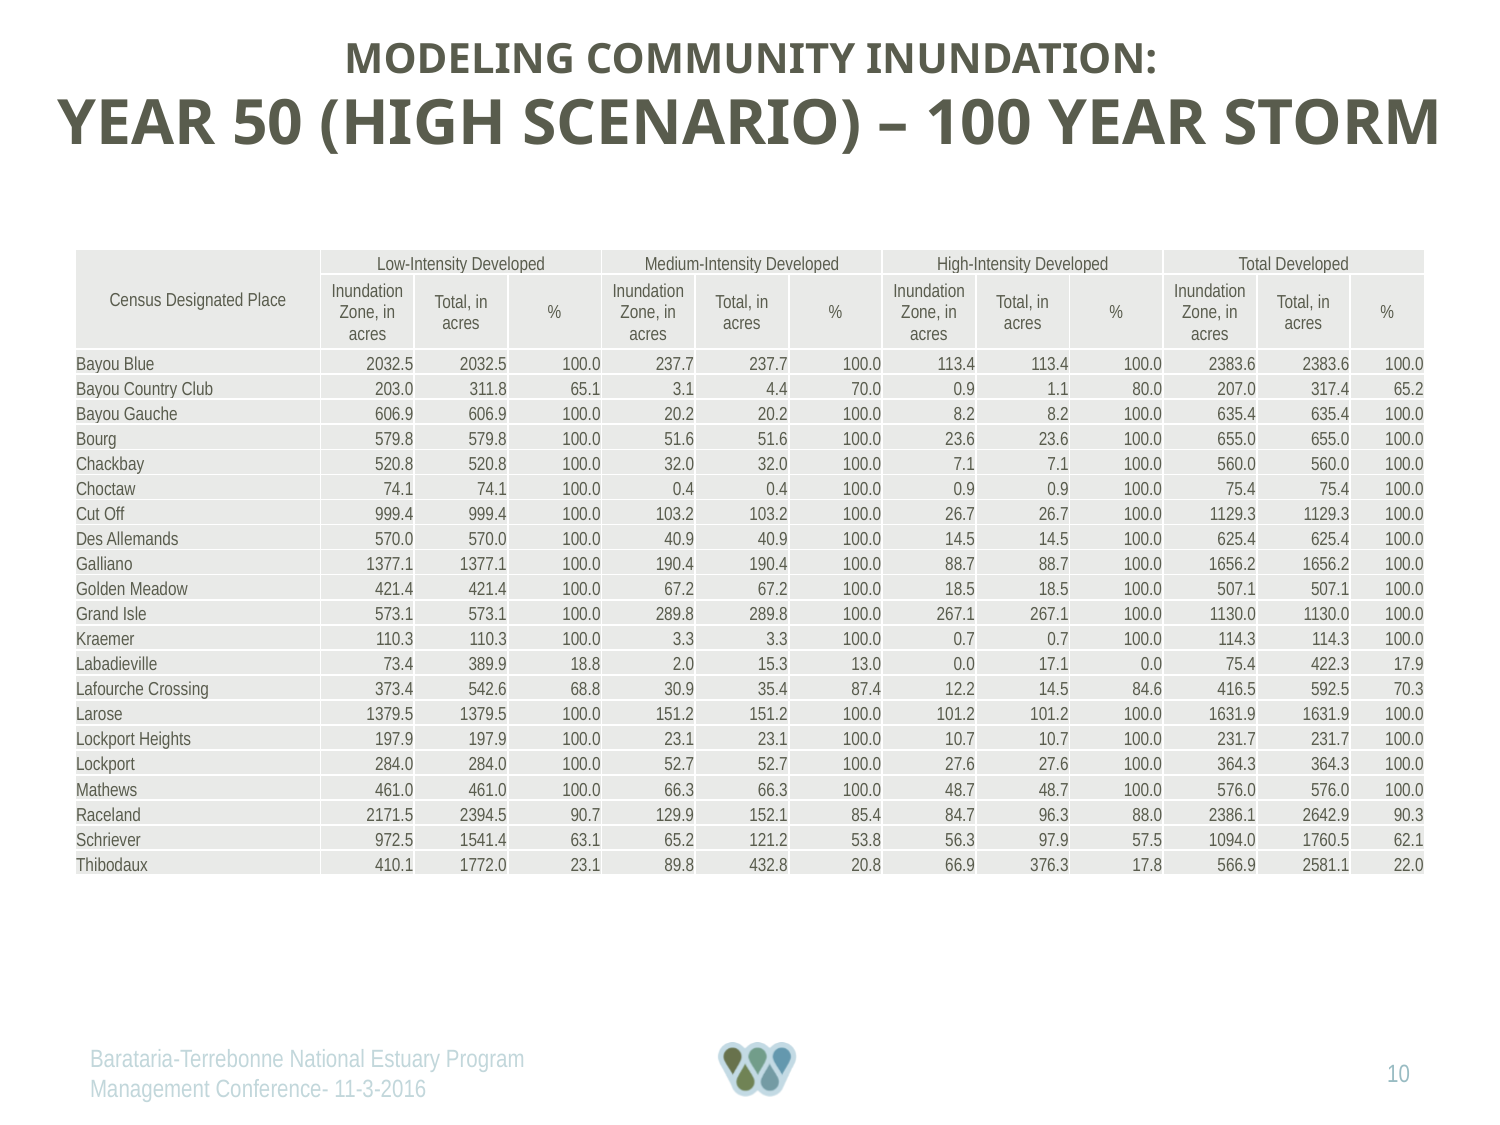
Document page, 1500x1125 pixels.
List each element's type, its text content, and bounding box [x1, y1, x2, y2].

table_cell Lockport Heights [76, 726, 320, 749]
table_cell 48.7 [883, 776, 975, 799]
table_cell 2386.1 [1164, 801, 1256, 824]
table_cell 461.0 [415, 776, 507, 799]
table_cell 17.1 [977, 651, 1069, 674]
table_cell 100.0 [1351, 626, 1424, 649]
table_cell Bayou Gauche [76, 400, 320, 423]
table_cell 84.7 [883, 801, 975, 824]
table_cell 65.1 [509, 375, 601, 398]
table_cell 1760.5 [1258, 826, 1349, 849]
table_cell 110.3 [415, 626, 507, 649]
table_cell 560.0 [1258, 450, 1349, 474]
table_cell 51.6 [602, 425, 694, 449]
table_cell 100.0 [509, 525, 601, 549]
table_cell 364.3 [1258, 751, 1349, 774]
table_cell 100.0 [509, 751, 601, 774]
table_cell % [509, 275, 601, 348]
table_cell 100.0 [1351, 575, 1424, 599]
table_cell 100.0 [790, 500, 881, 524]
table_cell 85.4 [790, 801, 881, 824]
slide_number 10 [1074, 1042, 1425, 1103]
table_cell 0.9 [977, 475, 1069, 499]
table_cell % [1351, 275, 1424, 348]
table_cell 579.8 [321, 425, 413, 449]
table_cell Choctaw [76, 475, 320, 499]
table_cell 579.8 [415, 425, 507, 449]
table_cell Larose [76, 701, 320, 724]
table_cell 151.2 [696, 701, 788, 724]
table_cell 73.4 [321, 651, 413, 674]
table_cell 70.0 [790, 375, 881, 398]
table_cell 2171.5 [321, 801, 413, 824]
table_cell 100.0 [509, 776, 601, 799]
table_cell 100.0 [1070, 776, 1162, 799]
table_cell 14.5 [883, 525, 975, 549]
table_cell 0.4 [602, 475, 694, 499]
table_cell 101.2 [883, 701, 975, 724]
table_cell 151.2 [602, 701, 694, 724]
table_cell 114.3 [1258, 626, 1349, 649]
table_cell 416.5 [1164, 676, 1256, 699]
table_cell 507.1 [1164, 575, 1256, 599]
table_cell Total, in acres [415, 275, 507, 348]
table_cell 1129.3 [1164, 500, 1256, 524]
table_cell 23.1 [509, 851, 601, 874]
table_cell Raceland [76, 801, 320, 824]
table_cell 592.5 [1258, 676, 1349, 699]
table_cell 1130.0 [1258, 601, 1349, 624]
table_header Total Developed [1164, 250, 1424, 273]
table_cell 63.1 [509, 826, 601, 849]
table_cell 542.6 [415, 676, 507, 699]
table_cell 23.1 [602, 726, 694, 749]
table_cell 0.4 [696, 475, 788, 499]
table_cell % [1070, 275, 1162, 348]
table_cell 75.4 [1164, 475, 1256, 499]
table_cell Cut Off [76, 500, 320, 524]
table_cell 100.0 [790, 400, 881, 423]
table_cell 100.0 [790, 450, 881, 474]
footer Barataria-Terrebonne National Estuary Program Management Conference- 11-3-2016 [75, 1042, 550, 1103]
table_cell Inundation Zone, in acres [883, 275, 975, 348]
table_cell 100.0 [509, 450, 601, 474]
table_header Medium-Intensity Developed [602, 250, 881, 273]
table_cell Kraemer [76, 626, 320, 649]
table_cell 100.0 [1070, 450, 1162, 474]
table_cell 1129.3 [1258, 500, 1349, 524]
table_cell 410.1 [321, 851, 413, 874]
table_cell 100.0 [1351, 776, 1424, 799]
table_cell 197.9 [415, 726, 507, 749]
table_cell Total, in acres [1258, 275, 1349, 348]
table_cell 100.0 [790, 550, 881, 574]
table_cell 152.1 [696, 801, 788, 824]
table_cell 520.8 [321, 450, 413, 474]
table_cell 12.2 [883, 676, 975, 699]
table_cell 389.9 [415, 651, 507, 674]
table_cell 20.8 [790, 851, 881, 874]
table_cell 57.5 [1070, 826, 1162, 849]
table_cell Grand Isle [76, 601, 320, 624]
table_cell 376.3 [977, 851, 1069, 874]
table_cell 1377.1 [415, 550, 507, 574]
table_cell 2581.1 [1258, 851, 1349, 874]
table_cell 1656.2 [1258, 550, 1349, 574]
table_cell Total, in acres [696, 275, 788, 348]
table_cell 100.0 [790, 425, 881, 449]
table_cell 573.1 [415, 601, 507, 624]
table_cell 101.2 [977, 701, 1069, 724]
table_cell 23.6 [977, 425, 1069, 449]
table_cell 432.8 [696, 851, 788, 874]
table_cell 1541.4 [415, 826, 507, 849]
table_cell 100.0 [790, 776, 881, 799]
table_cell 2642.9 [1258, 801, 1349, 824]
table_cell 373.4 [321, 676, 413, 699]
table_cell 267.1 [883, 601, 975, 624]
table_cell 48.7 [977, 776, 1069, 799]
table_cell Bourg [76, 425, 320, 449]
table_cell 20.2 [602, 400, 694, 423]
table_cell 625.4 [1164, 525, 1256, 549]
table_cell 30.9 [602, 676, 694, 699]
table_cell 289.8 [696, 601, 788, 624]
table_cell 655.0 [1164, 425, 1256, 449]
table_cell 421.4 [321, 575, 413, 599]
table_cell 121.2 [696, 826, 788, 849]
table_cell 100.0 [1351, 475, 1424, 499]
table_cell 635.4 [1258, 400, 1349, 423]
table_cell Golden Meadow [76, 575, 320, 599]
table_cell 100.0 [1351, 751, 1424, 774]
table_cell 100.0 [509, 626, 601, 649]
table_cell Inundation Zone, in acres [1164, 275, 1256, 348]
table_cell 100.0 [1070, 400, 1162, 423]
table_cell 8.2 [977, 400, 1069, 423]
table_header Low-Intensity Developed [321, 250, 601, 273]
table_cell 100.0 [509, 575, 601, 599]
table_cell 66.3 [696, 776, 788, 799]
table_cell 0.0 [883, 651, 975, 674]
table_cell 100.0 [509, 550, 601, 574]
table_cell 625.4 [1258, 525, 1349, 549]
table_cell 10.7 [977, 726, 1069, 749]
table_cell 27.6 [977, 751, 1069, 774]
table_cell 52.7 [602, 751, 694, 774]
table_cell Inundation Zone, in acres [321, 275, 413, 348]
table_cell 1631.9 [1164, 701, 1256, 724]
table_cell 573.1 [321, 601, 413, 624]
table_cell 364.3 [1164, 751, 1256, 774]
table_cell 100.0 [509, 500, 601, 524]
table_cell 606.9 [415, 400, 507, 423]
table_cell 0.7 [883, 626, 975, 649]
picture [705, 1042, 807, 1106]
table_cell 51.6 [696, 425, 788, 449]
table_cell 421.4 [415, 575, 507, 599]
table_cell 100.0 [1351, 525, 1424, 549]
table_cell 655.0 [1258, 425, 1349, 449]
table_cell 311.8 [415, 375, 507, 398]
table_cell 100.0 [1351, 350, 1424, 373]
table_cell 90.3 [1351, 801, 1424, 824]
table_cell 1377.1 [321, 550, 413, 574]
table_cell 100.0 [1070, 751, 1162, 774]
table_cell 0.0 [1070, 651, 1162, 674]
table_cell 32.0 [696, 450, 788, 474]
table_cell 100.0 [790, 751, 881, 774]
table_cell 14.5 [977, 676, 1069, 699]
table_cell 570.0 [415, 525, 507, 549]
table_cell % [790, 275, 881, 348]
table_cell 190.4 [602, 550, 694, 574]
table_cell 289.8 [602, 601, 694, 624]
table_cell 100.0 [1351, 701, 1424, 724]
table_cell 17.8 [1070, 851, 1162, 874]
table_cell 999.4 [415, 500, 507, 524]
table_cell 80.0 [1070, 375, 1162, 398]
table_cell 231.7 [1258, 726, 1349, 749]
table_cell 13.0 [790, 651, 881, 674]
table_cell 100.0 [1351, 400, 1424, 423]
table_cell 237.7 [696, 350, 788, 373]
table_cell 203.0 [321, 375, 413, 398]
table_cell 110.3 [321, 626, 413, 649]
table_cell Inundation Zone, in acres [602, 275, 694, 348]
table_cell 100.0 [790, 626, 881, 649]
table_cell 113.4 [883, 350, 975, 373]
table_cell 66.3 [602, 776, 694, 799]
table_cell 67.2 [696, 575, 788, 599]
table_cell 18.5 [883, 575, 975, 599]
table_cell 66.9 [883, 851, 975, 874]
table_cell 3.1 [602, 375, 694, 398]
table_cell 267.1 [977, 601, 1069, 624]
table_cell 18.5 [977, 575, 1069, 599]
table_cell 26.7 [883, 500, 975, 524]
table_cell 7.1 [977, 450, 1069, 474]
table_cell Bayou Country Club [76, 375, 320, 398]
table_cell 14.5 [977, 525, 1069, 549]
table_cell 317.4 [1258, 375, 1349, 398]
table_cell 2394.5 [415, 801, 507, 824]
table_cell 100.0 [1070, 475, 1162, 499]
table_cell 8.2 [883, 400, 975, 423]
table_cell 67.2 [602, 575, 694, 599]
table_cell 1379.5 [415, 701, 507, 724]
table_cell 0.7 [977, 626, 1069, 649]
table_cell 520.8 [415, 450, 507, 474]
table_cell 40.9 [602, 525, 694, 549]
table_cell 100.0 [509, 726, 601, 749]
table_cell 100.0 [1070, 425, 1162, 449]
table_cell 65.2 [602, 826, 694, 849]
table_cell 75.4 [1164, 651, 1256, 674]
table_cell 7.1 [883, 450, 975, 474]
table_cell 2383.6 [1258, 350, 1349, 373]
table_cell 100.0 [790, 575, 881, 599]
table_cell 972.5 [321, 826, 413, 849]
table_cell 3.3 [602, 626, 694, 649]
table_cell 100.0 [790, 475, 881, 499]
table_cell 62.1 [1351, 826, 1424, 849]
table_cell 284.0 [321, 751, 413, 774]
table_cell 87.4 [790, 676, 881, 699]
table_header Census Designated Place [76, 250, 320, 348]
table_cell Lafourche Crossing [76, 676, 320, 699]
table_cell 100.0 [1351, 500, 1424, 524]
table_cell 100.0 [1070, 575, 1162, 599]
table_cell 197.9 [321, 726, 413, 749]
table_cell 566.9 [1164, 851, 1256, 874]
table_cell 32.0 [602, 450, 694, 474]
table_cell 461.0 [321, 776, 413, 799]
table_cell 35.4 [696, 676, 788, 699]
table_cell Des Allemands [76, 525, 320, 549]
table_cell Schriever [76, 826, 320, 849]
table_cell 74.1 [321, 475, 413, 499]
table_cell Mathews [76, 776, 320, 799]
table_cell 2.0 [602, 651, 694, 674]
table_cell 68.8 [509, 676, 601, 699]
table_cell 576.0 [1258, 776, 1349, 799]
table_cell 2032.5 [321, 350, 413, 373]
table_cell 1.1 [977, 375, 1069, 398]
table_cell Total, in acres [977, 275, 1069, 348]
table_cell Bayou Blue [76, 350, 320, 373]
table_cell 3.3 [696, 626, 788, 649]
table_cell 100.0 [790, 701, 881, 724]
table_cell 103.2 [602, 500, 694, 524]
table_cell 23.1 [696, 726, 788, 749]
table_cell 100.0 [509, 350, 601, 373]
table_cell 570.0 [321, 525, 413, 549]
table_cell Chackbay [76, 450, 320, 474]
table_cell 1379.5 [321, 701, 413, 724]
table_cell 507.1 [1258, 575, 1349, 599]
table_cell 207.0 [1164, 375, 1256, 398]
table_cell 65.2 [1351, 375, 1424, 398]
table_cell 84.6 [1070, 676, 1162, 699]
table_cell 100.0 [1351, 726, 1424, 749]
table_cell 100.0 [509, 400, 601, 423]
table_cell 1130.0 [1164, 601, 1256, 624]
table_cell 89.8 [602, 851, 694, 874]
table_cell 100.0 [790, 726, 881, 749]
table_cell 100.0 [1070, 726, 1162, 749]
table_cell 52.7 [696, 751, 788, 774]
table_cell 231.7 [1164, 726, 1256, 749]
table_cell 88.0 [1070, 801, 1162, 824]
table_cell 40.9 [696, 525, 788, 549]
table_cell 237.7 [602, 350, 694, 373]
table_cell 100.0 [1351, 601, 1424, 624]
table_cell 1631.9 [1258, 701, 1349, 724]
table_cell 4.4 [696, 375, 788, 398]
table_cell 422.3 [1258, 651, 1349, 674]
table_cell 2383.6 [1164, 350, 1256, 373]
table_cell Galliano [76, 550, 320, 574]
table_cell 88.7 [977, 550, 1069, 574]
table_cell 100.0 [509, 701, 601, 724]
table_cell 100.0 [1070, 550, 1162, 574]
table_cell 100.0 [1070, 601, 1162, 624]
table_cell 100.0 [1351, 450, 1424, 474]
table_cell 100.0 [509, 475, 601, 499]
table_cell 97.9 [977, 826, 1069, 849]
table_cell 100.0 [509, 425, 601, 449]
table_cell 17.9 [1351, 651, 1424, 674]
table_cell 113.4 [977, 350, 1069, 373]
text_box Modeling Community Inundation: Year 50 (High Scenario) – 100 Year Storm [0, 0, 1500, 190]
table_cell 10.7 [883, 726, 975, 749]
table_cell 284.0 [415, 751, 507, 774]
table_cell 15.3 [696, 651, 788, 674]
table_cell 100.0 [1070, 350, 1162, 373]
table_cell 100.0 [1070, 500, 1162, 524]
table_cell 1094.0 [1164, 826, 1256, 849]
table_cell 90.7 [509, 801, 601, 824]
table_cell 100.0 [1070, 525, 1162, 549]
table_cell 20.2 [696, 400, 788, 423]
table_cell 190.4 [696, 550, 788, 574]
table_cell 999.4 [321, 500, 413, 524]
table_cell 22.0 [1351, 851, 1424, 874]
table_cell 0.9 [883, 375, 975, 398]
table_cell 27.6 [883, 751, 975, 774]
table_cell 1656.2 [1164, 550, 1256, 574]
table_cell 560.0 [1164, 450, 1256, 474]
table_cell 129.9 [602, 801, 694, 824]
table_cell 1772.0 [415, 851, 507, 874]
table_cell 75.4 [1258, 475, 1349, 499]
table_cell 74.1 [415, 475, 507, 499]
table_cell 100.0 [1351, 425, 1424, 449]
table_cell Labadieville [76, 651, 320, 674]
table_cell 2032.5 [415, 350, 507, 373]
table_cell 26.7 [977, 500, 1069, 524]
table_header High-Intensity Developed [883, 250, 1162, 273]
table_cell 100.0 [790, 350, 881, 373]
table_cell 100.0 [509, 601, 601, 624]
table_cell 100.0 [1070, 626, 1162, 649]
table_cell 100.0 [790, 601, 881, 624]
table_cell Lockport [76, 751, 320, 774]
table_cell 53.8 [790, 826, 881, 849]
table_cell 56.3 [883, 826, 975, 849]
table_cell 114.3 [1164, 626, 1256, 649]
table_cell 576.0 [1164, 776, 1256, 799]
table_cell 100.0 [1070, 701, 1162, 724]
table_cell 23.6 [883, 425, 975, 449]
table_cell Thibodaux [76, 851, 320, 874]
table_cell 635.4 [1164, 400, 1256, 423]
table_cell 100.0 [1351, 550, 1424, 574]
table_cell 70.3 [1351, 676, 1424, 699]
table_cell 0.9 [883, 475, 975, 499]
table_cell 96.3 [977, 801, 1069, 824]
table_cell 100.0 [790, 525, 881, 549]
table_cell 18.8 [509, 651, 601, 674]
table_cell 88.7 [883, 550, 975, 574]
table_cell 606.9 [321, 400, 413, 423]
table_cell 103.2 [696, 500, 788, 524]
